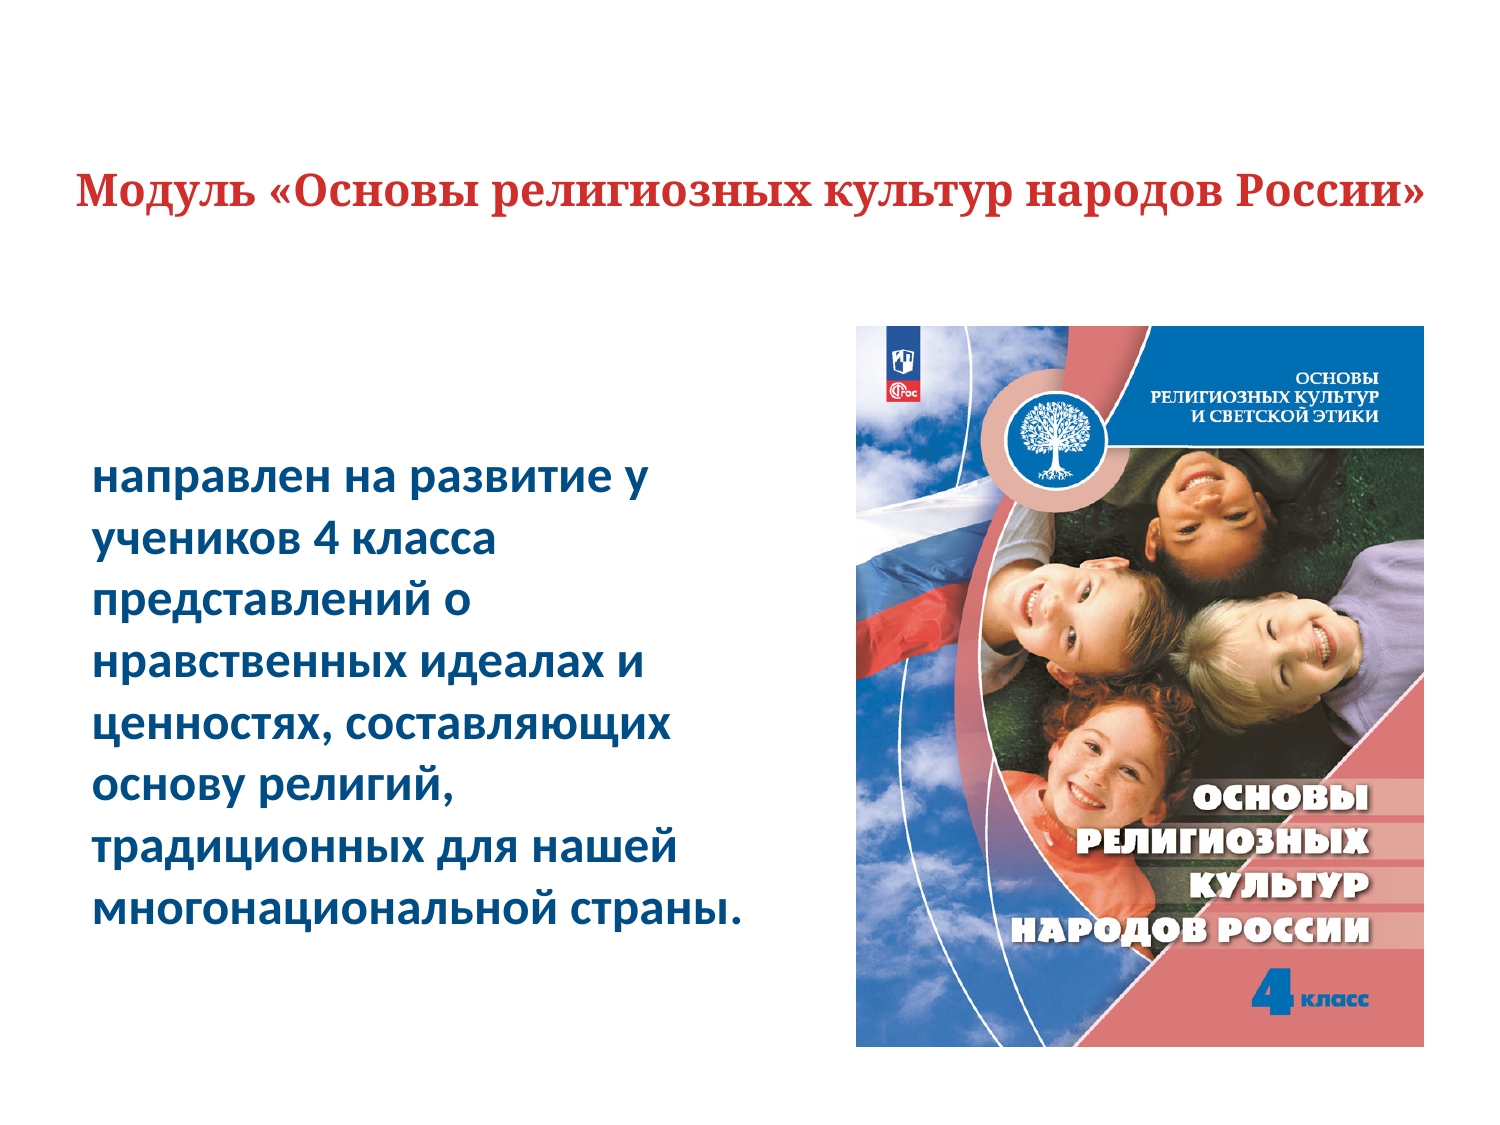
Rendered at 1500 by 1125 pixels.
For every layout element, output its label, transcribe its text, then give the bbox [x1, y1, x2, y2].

picture [856, 326, 1424, 1048]
title Модуль «Основы религиозных культур народов России» [1, 78, 1500, 279]
list направлен на развитие у учеников 4 класса представлений о нравственных идеалах и ценностях, составляющих основу религий, традиционных для нашей многонациональной страны. [76, 361, 762, 965]
